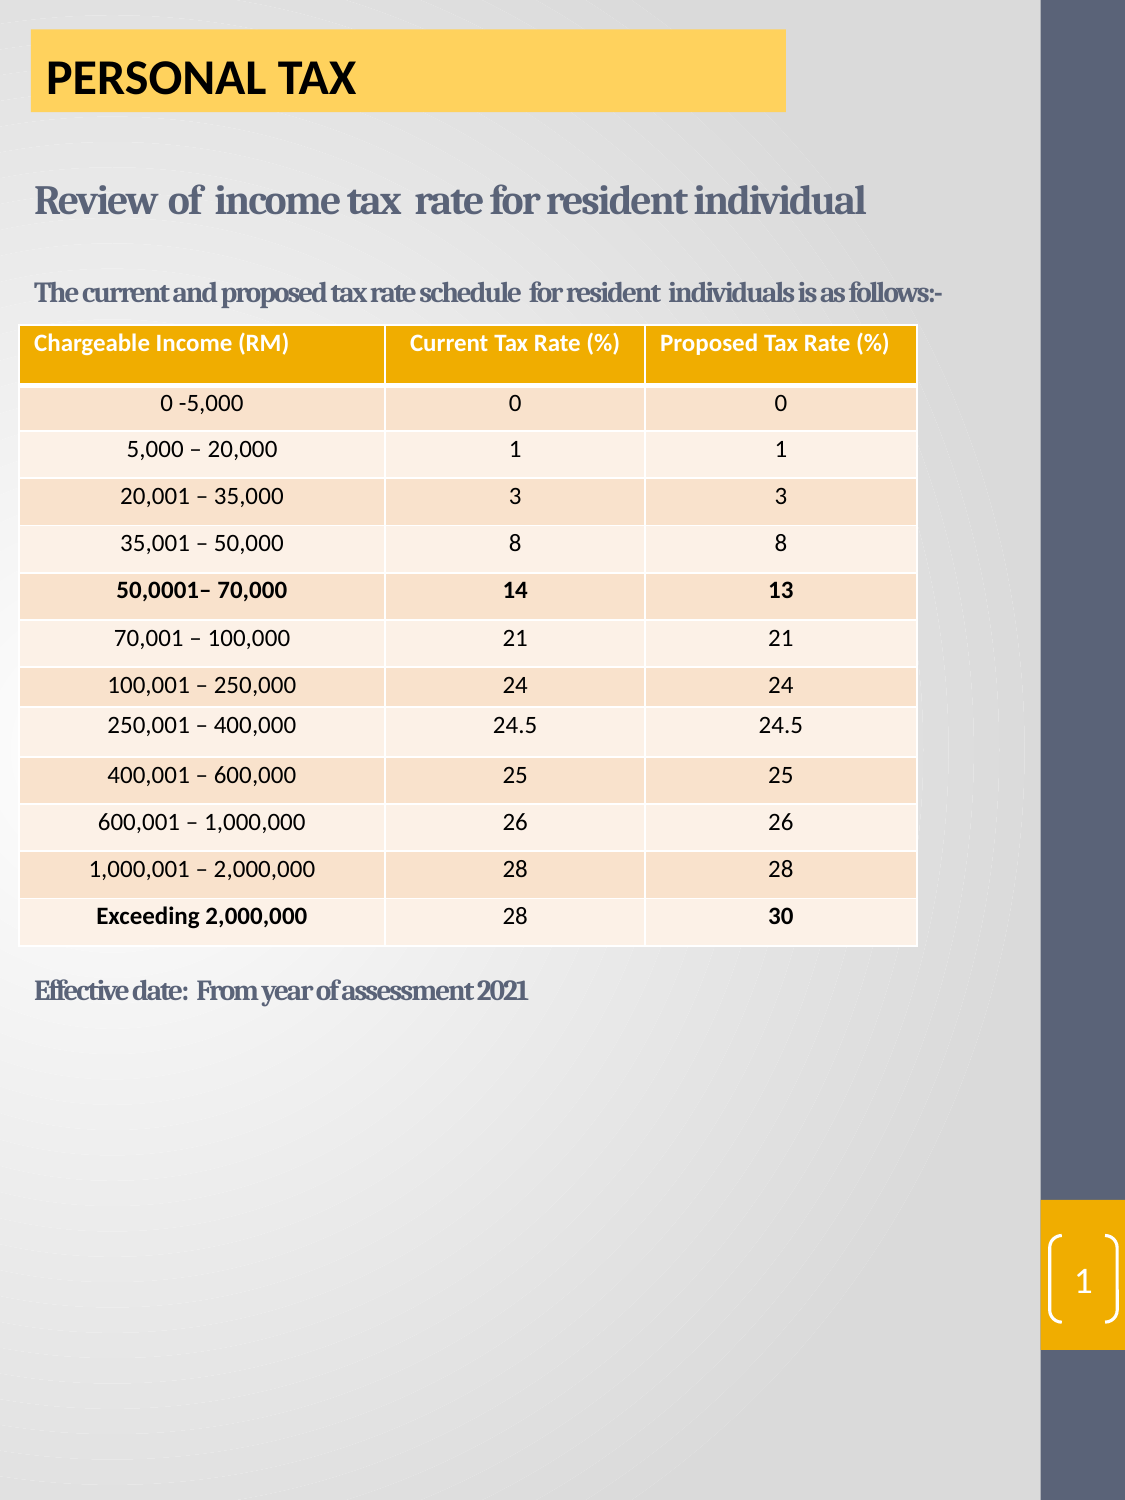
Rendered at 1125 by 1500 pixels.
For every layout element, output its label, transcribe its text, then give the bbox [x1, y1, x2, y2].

table_header Chargeable Income (RM) [20, 326, 384, 383]
table_cell 1 [386, 432, 644, 477]
table_cell 26 [646, 805, 916, 850]
table_header Proposed Tax Rate (%) [646, 326, 916, 383]
table_cell 50,0001– 70,000 [20, 574, 384, 619]
table_cell 3 [646, 479, 916, 525]
slide_number 1 [1048, 1233, 1119, 1324]
table_cell 8 [646, 526, 916, 572]
table_cell 1,000,001 – 2,000,000 [20, 852, 384, 898]
table_cell 5,000 – 20,000 [20, 432, 384, 477]
table_cell 70,001 – 100,000 [20, 621, 384, 666]
table_cell Exceeding 2,000,000 [20, 899, 384, 945]
table_cell 8 [386, 526, 644, 572]
table_cell 28 [386, 899, 644, 945]
table_cell 24.5 [646, 708, 916, 756]
table_cell 28 [646, 852, 916, 898]
table_cell 100,001 – 250,000 [20, 668, 384, 706]
table_cell 35,001 – 50,000 [20, 526, 384, 572]
table_cell 24 [646, 668, 916, 706]
table_cell 400,001 – 600,000 [20, 758, 384, 803]
table_cell 21 [646, 621, 916, 666]
table_cell 14 [386, 574, 644, 619]
title Review of income tax rate for resident individual The current and proposed tax rate schedule for resident individuals is as follows:- ( c) The non-resident individual tax rate similarly be increased by 2% to 30%. Effective date: From year of assessment 2021 [19, 165, 1012, 1500]
table_cell 1 [646, 432, 916, 477]
table_cell 24.5 [386, 708, 644, 756]
table_cell 30 [646, 899, 916, 945]
list PERSONAL TAX [30, 29, 786, 113]
table_cell 28 [386, 852, 644, 898]
table_cell 600,001 – 1,000,000 [20, 805, 384, 850]
table_cell 0 -5,000 [20, 388, 384, 430]
table_cell 21 [386, 621, 644, 666]
table_cell 0 [646, 388, 916, 430]
table_header Current Tax Rate (%) [386, 326, 644, 383]
table_cell 0 [386, 388, 644, 430]
table_cell 26 [386, 805, 644, 850]
table_cell 20,001 – 35,000 [20, 479, 384, 525]
table_cell 24 [386, 668, 644, 706]
table_cell 13 [646, 574, 916, 619]
table_cell 3 [386, 479, 644, 525]
table_cell 25 [646, 758, 916, 803]
table_cell 250,001 – 400,000 [20, 708, 384, 756]
table_cell 25 [386, 758, 644, 803]
